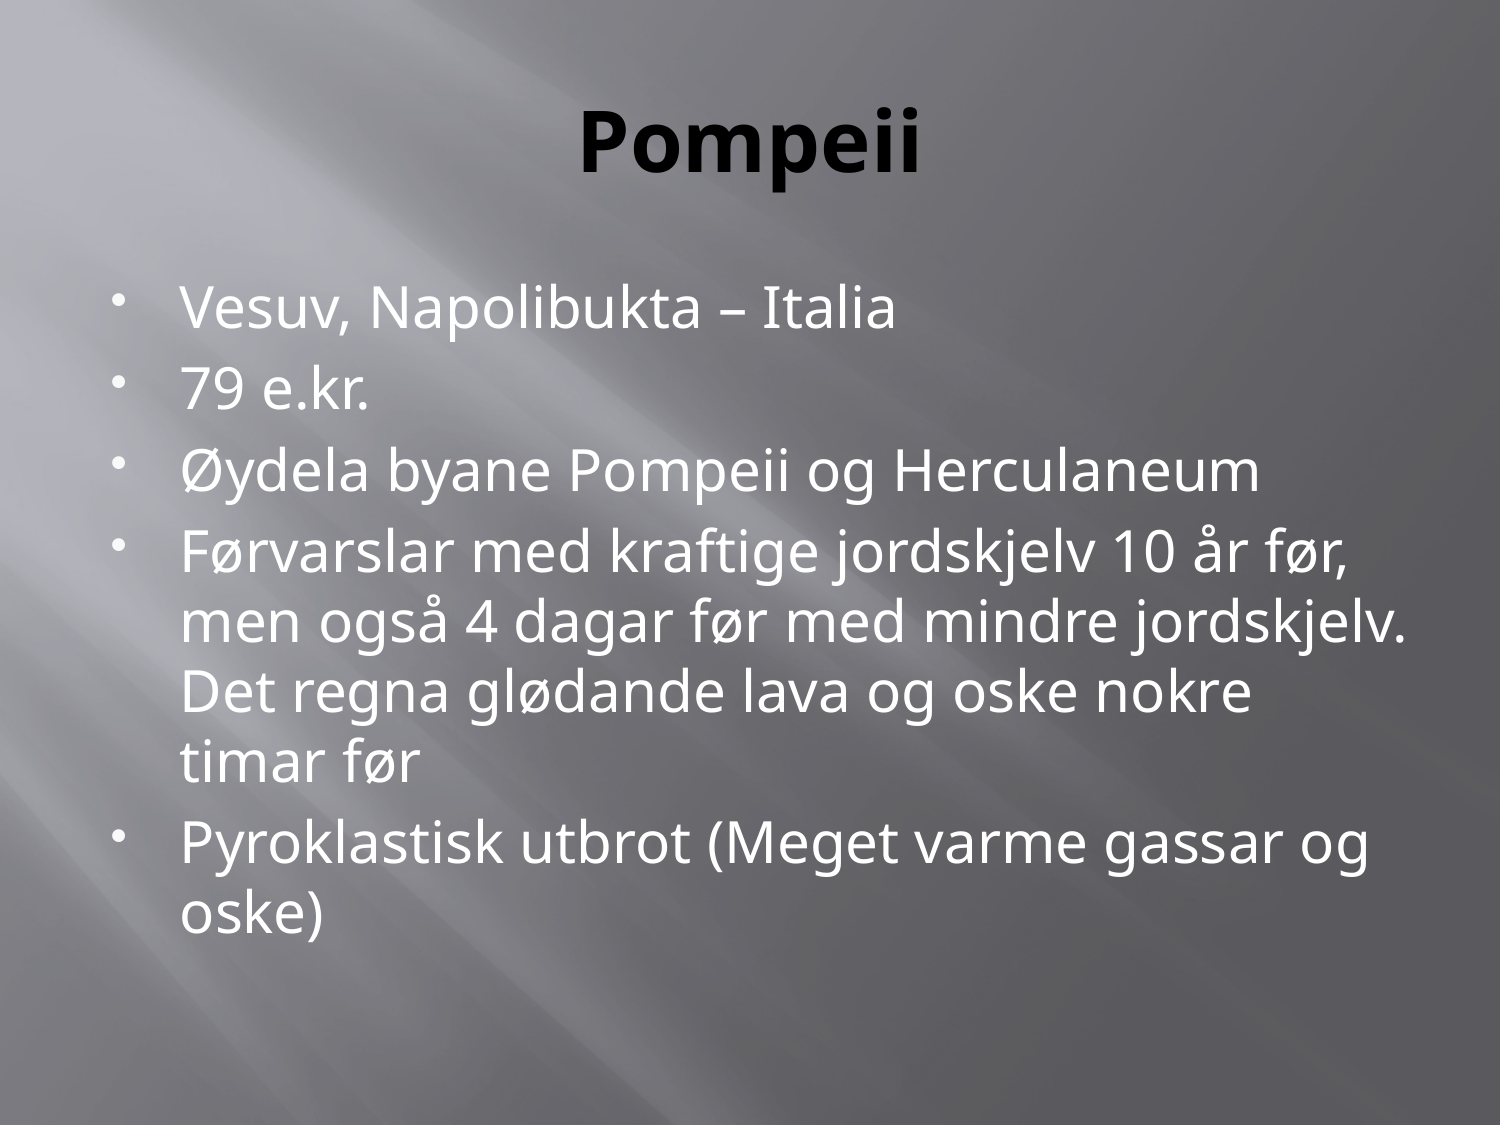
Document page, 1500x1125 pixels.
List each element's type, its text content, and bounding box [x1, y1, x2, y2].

title Pompeii [75, 45, 1425, 233]
list Vesuv, Napolibukta – Italia 79 e.kr. Øydela byane Pompeii og Herculaneum Førvarslar med kraftige jordskjelv 10 år før, men også 4 dagar før med mindre jordskjelv. Det regna glødande lava og oske nokre timar før Pyroklastisk utbrot (Meget varme gassar og oske) [75, 262, 1425, 1035]
